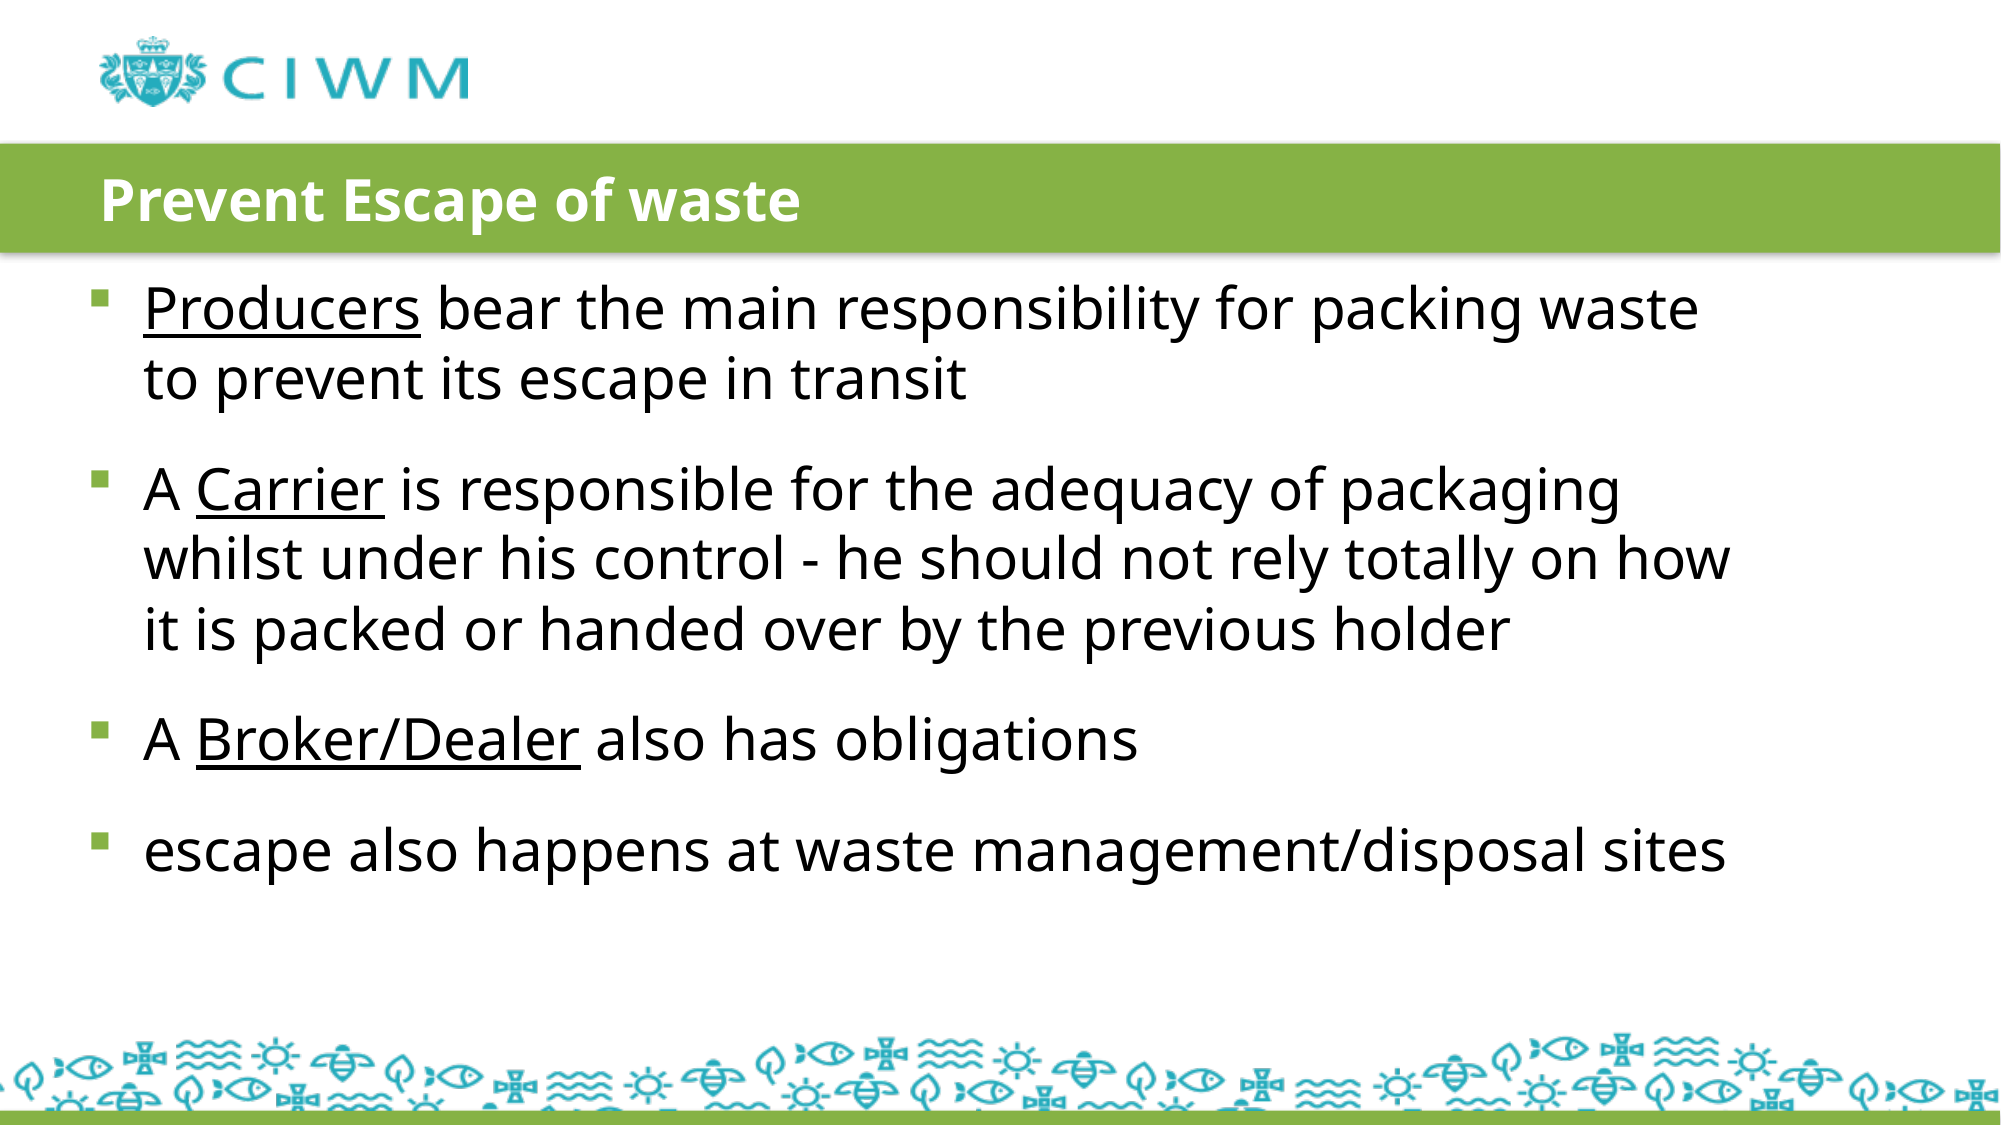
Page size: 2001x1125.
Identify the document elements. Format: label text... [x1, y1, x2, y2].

list Producers bear the main responsibility for packing waste to prevent its escape in transit A Carrier is responsible for the adequacy of packaging whilst under his control - he should not rely totally on how it is packed or handed over by the previous holder A Broker/Dealer also has obligations escape also happens at waste management/disposal sites [71, 263, 1755, 969]
picture [0, 1023, 2000, 1111]
title Prevent Escape of waste [99, 143, 1843, 253]
picture [99, 36, 468, 107]
